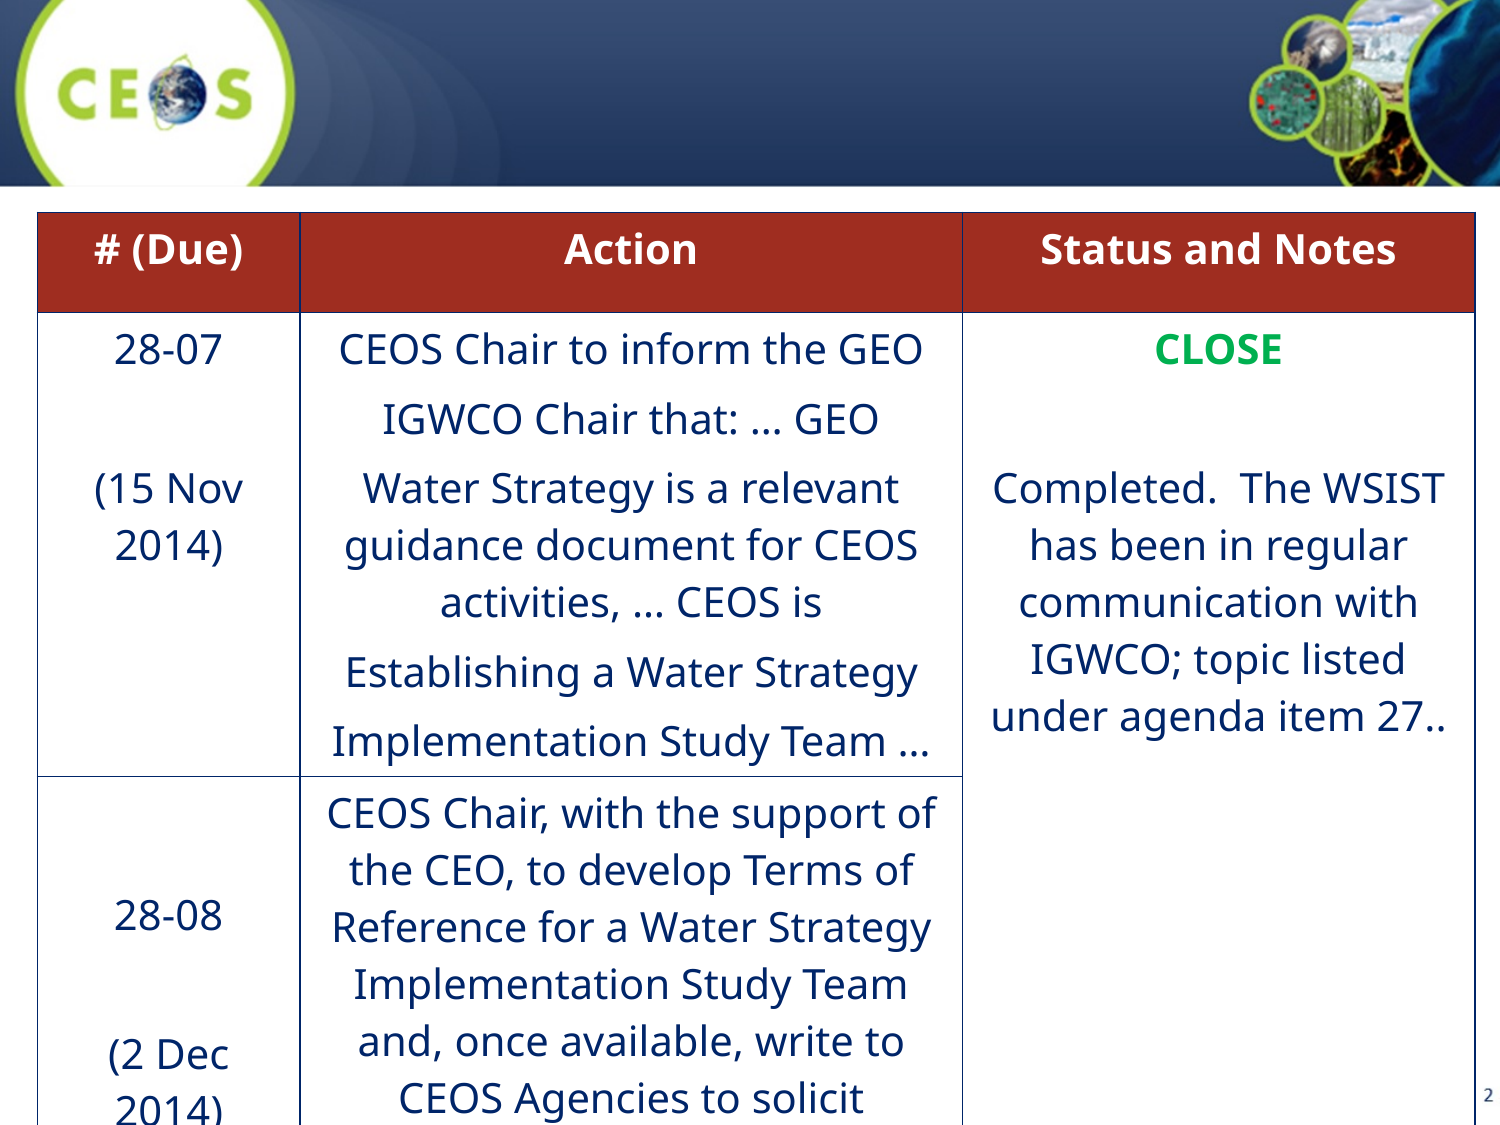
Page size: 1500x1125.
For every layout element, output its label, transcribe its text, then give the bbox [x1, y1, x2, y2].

table_header Status and Notes [963, 213, 1474, 312]
table_cell CEOS Chair, with the support of the CEO, to develop Terms of Reference for a Water Strategy Implementation Study Team and, once available, write to CEOS Agencies to solicit nominations for participation in this Study Team [301, 777, 962, 1125]
table_cell CEOS Chair to inform the GEO IGWCO Chair that: … GEO Water Strategy is a relevant guidance document for CEOS activities, … CEOS is Establishing a Water Strategy Implementation Study Team … [301, 313, 962, 776]
table_cell 28-08 (2 Dec 2014) [38, 777, 299, 1125]
table_header Action [301, 213, 962, 312]
table_cell 28-07 (15 Nov 2014) [38, 313, 299, 776]
table_header # (Due) [38, 213, 299, 312]
table_cell CLOSE Completed. The WSIST has been in regular communication with IGWCO; topic listed under agenda item 27.. [963, 313, 1474, 1125]
picture [0, 0, 1500, 1125]
